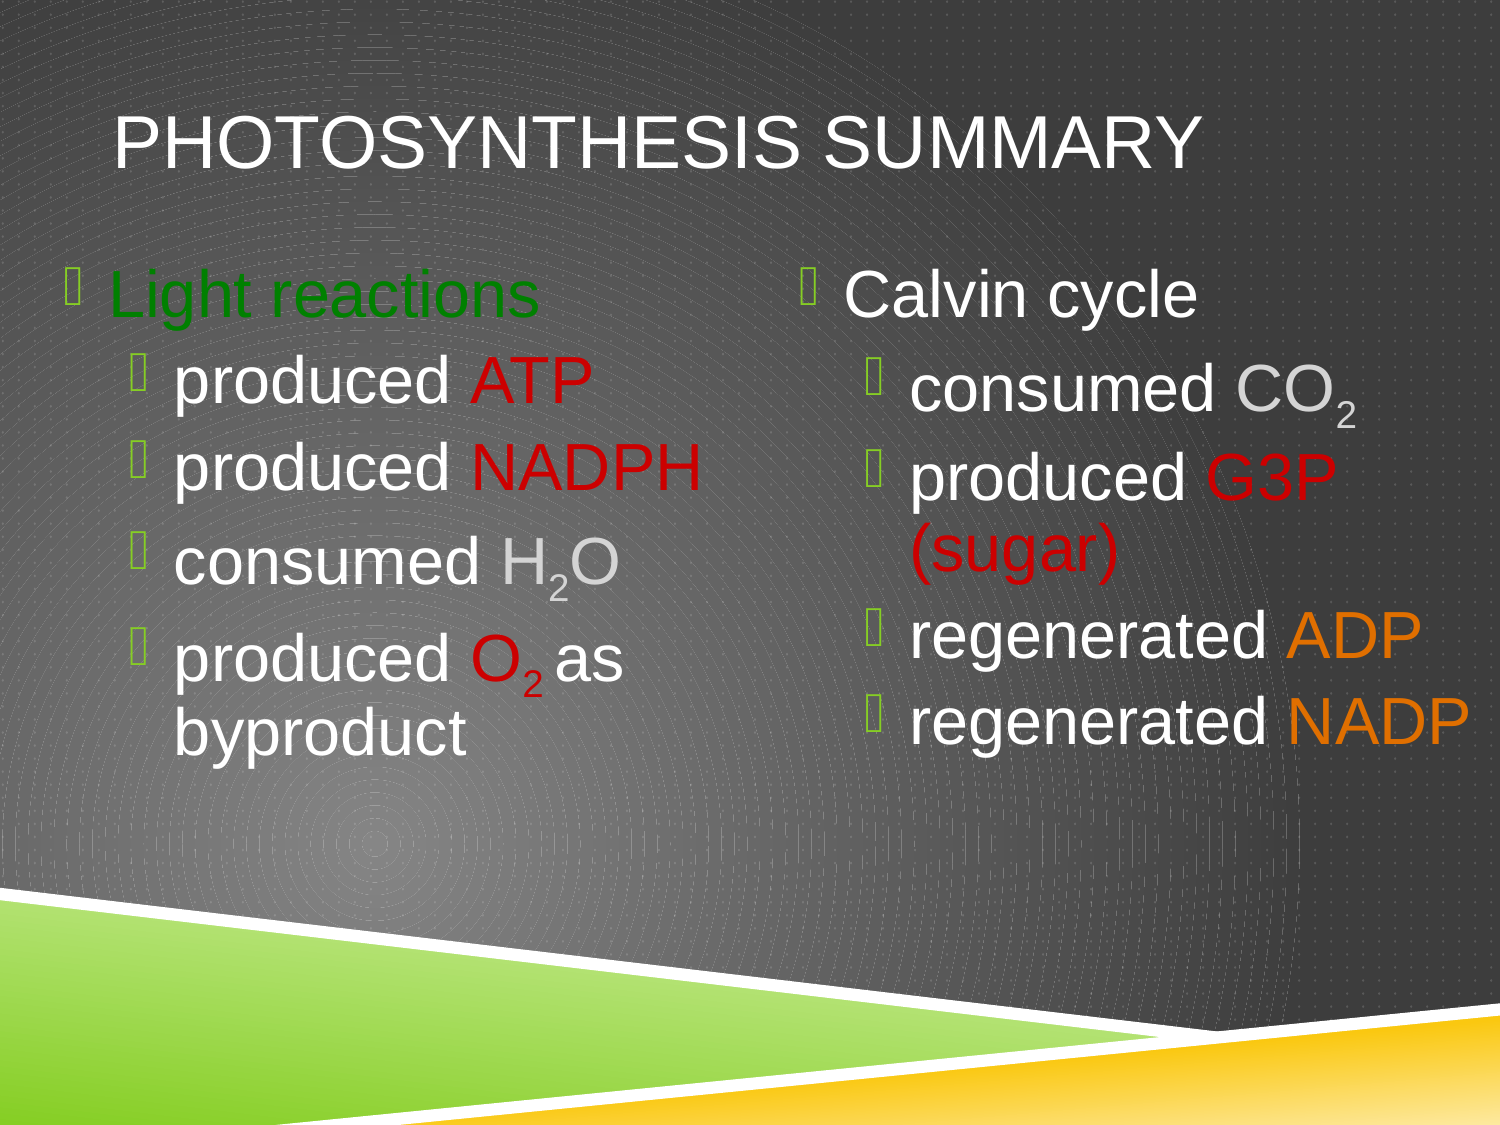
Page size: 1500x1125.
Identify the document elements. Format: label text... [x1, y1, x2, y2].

list Calvin cycle consumed CO2 produced G3P (sugar) regenerated ADP regenerated NADP [787, 251, 1500, 888]
title Photosynthesis summary [112, 45, 1388, 233]
list Light reactions produced ATP produced NADPH consumed H2O produced O2 as byproduct [52, 251, 713, 888]
